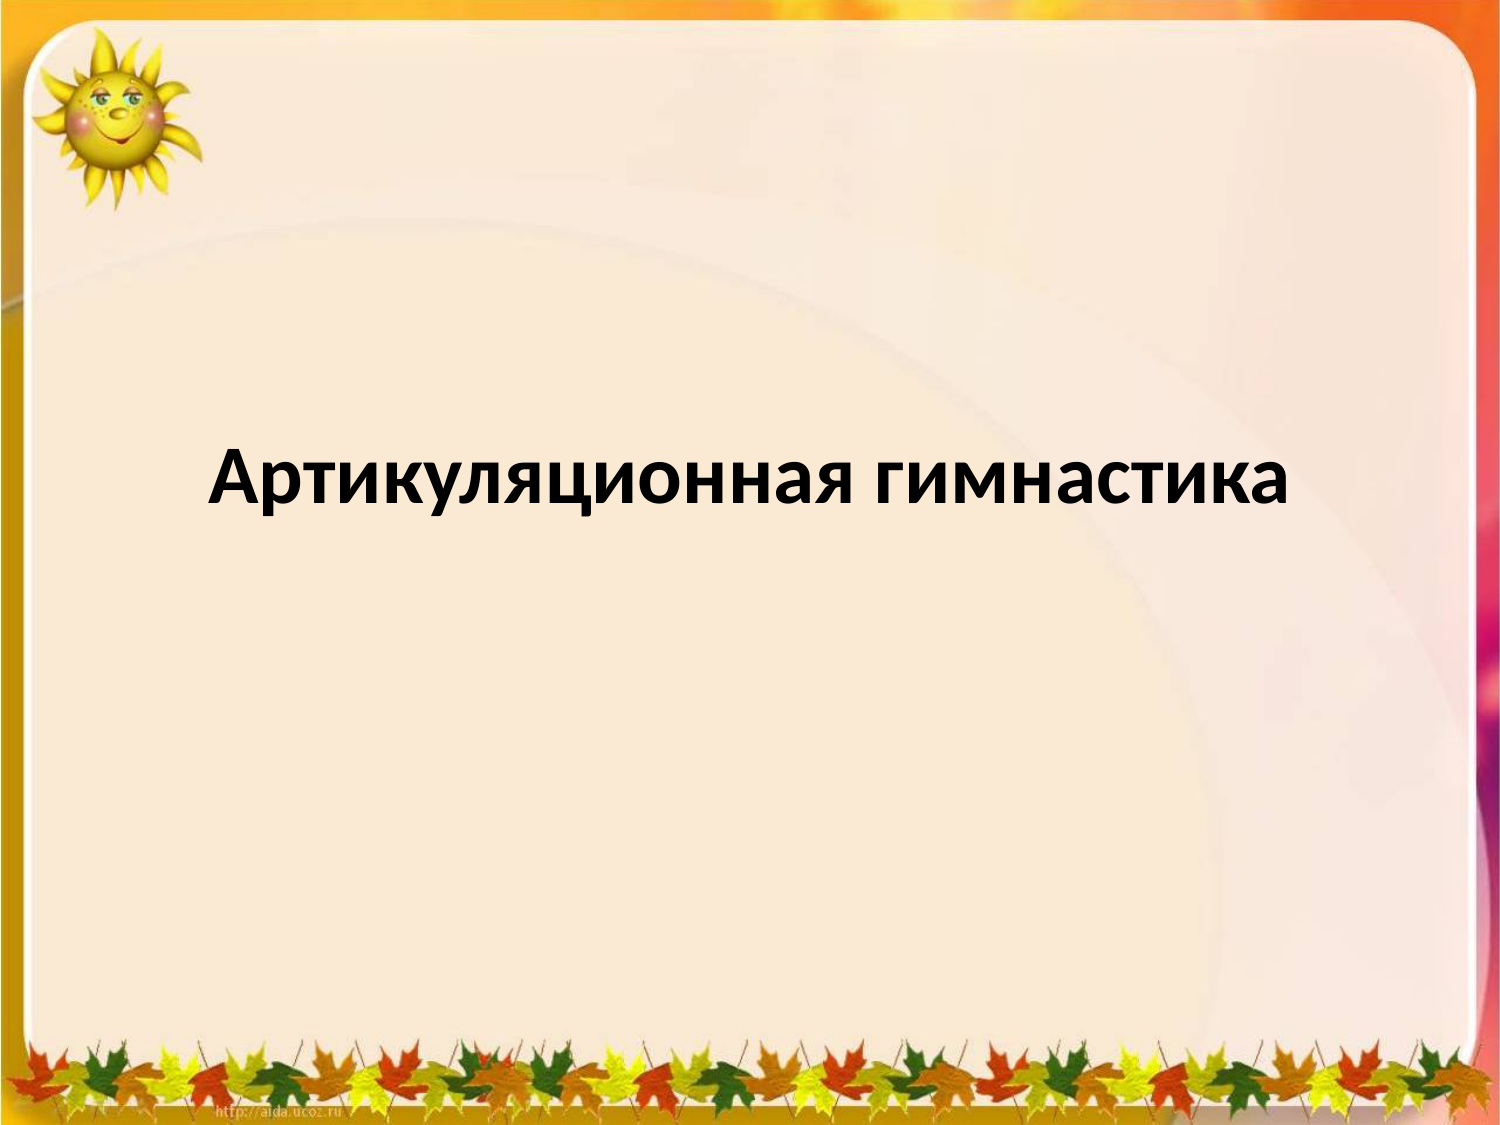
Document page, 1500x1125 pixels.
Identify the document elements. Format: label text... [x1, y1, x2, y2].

picture [0, 0, 1500, 1125]
title Артикуляционная гимнастика [112, 349, 1388, 591]
